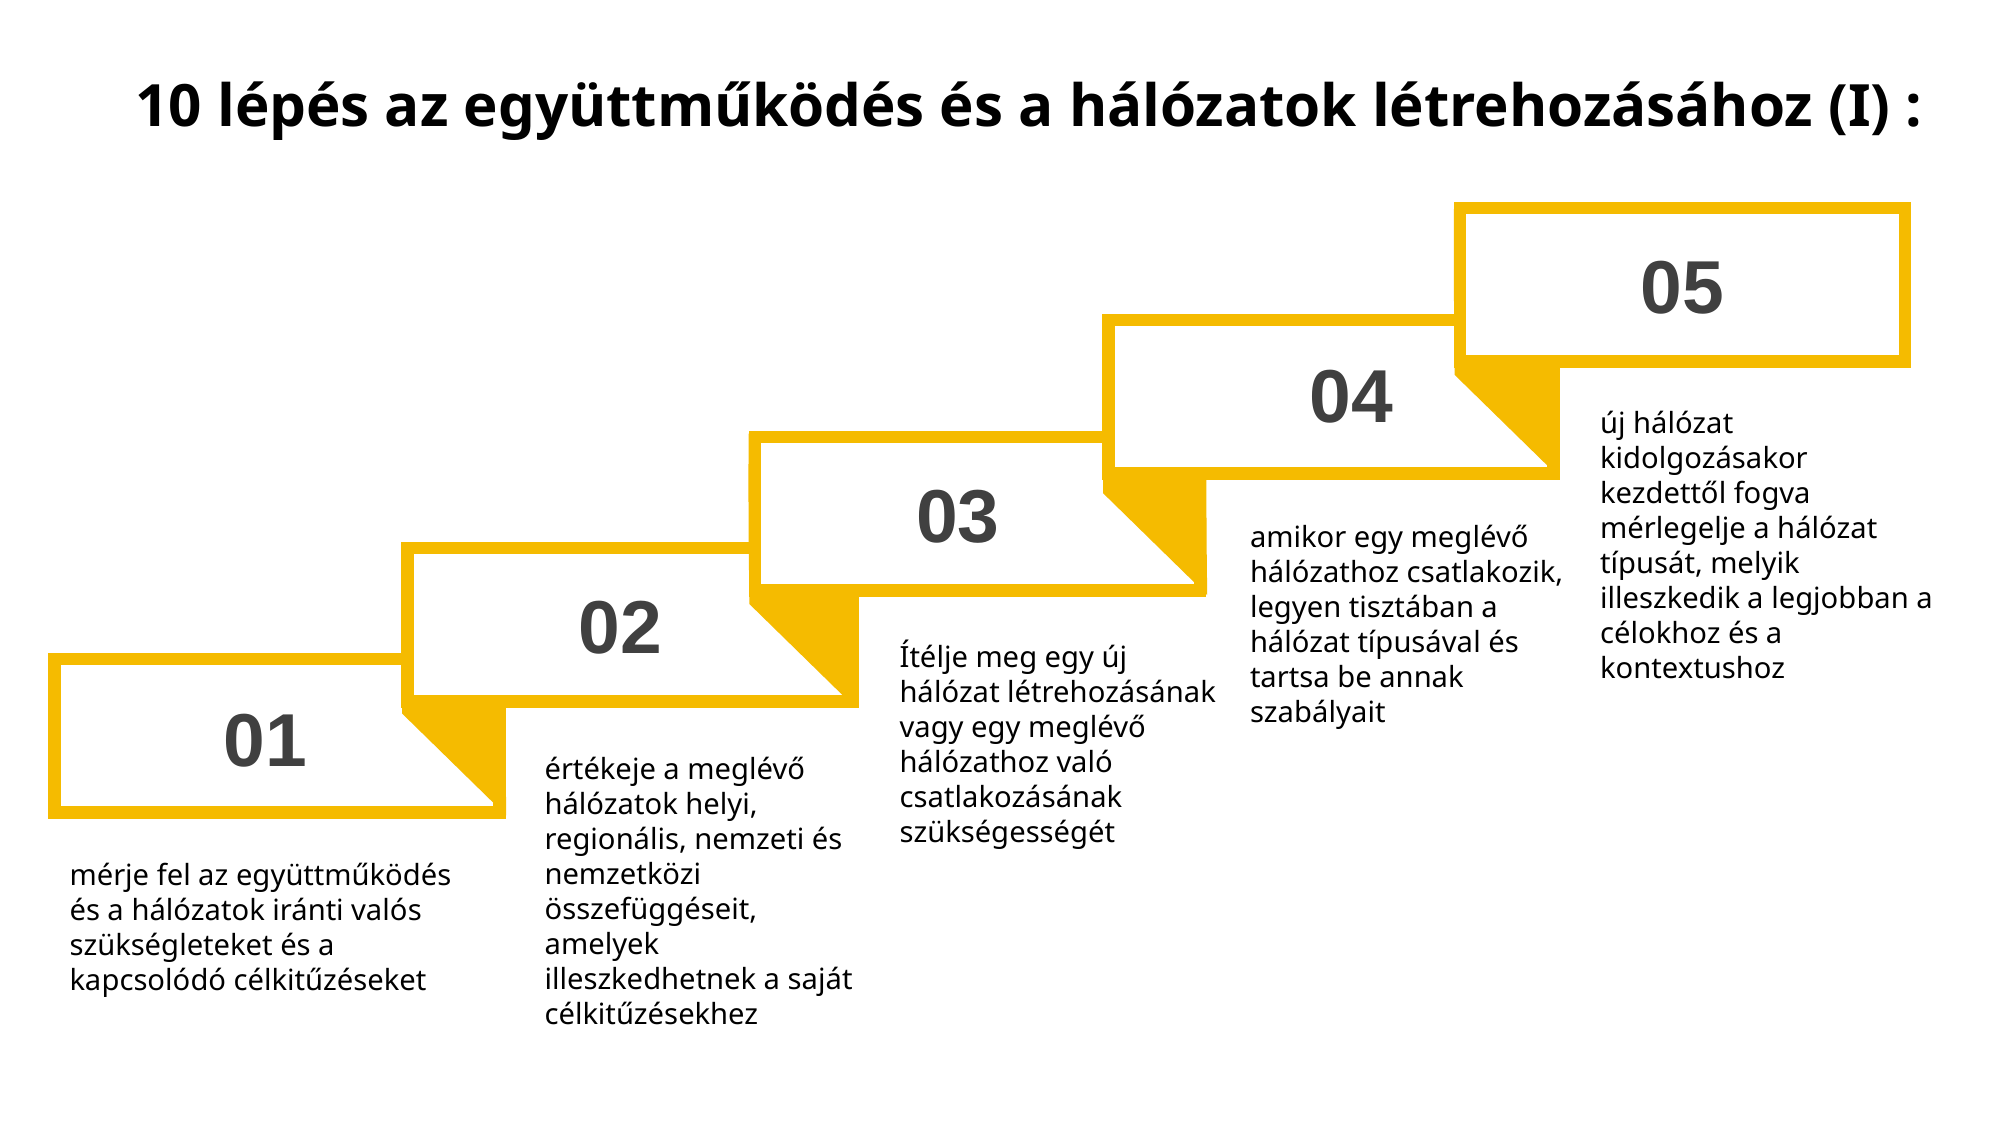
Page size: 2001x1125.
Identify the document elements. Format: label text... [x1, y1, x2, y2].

list 10 lépés az együttműködés és a hálózatok létrehozásához (I) : [71, 38, 1988, 157]
text_box új hálózat kidolgozásakor kezdettől fogva mérlegelje a hálózat típusát, melyik illeszkedik a legjobban a célokhoz és a kontextushoz [1906, 397, 1952, 692]
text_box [54, 208, 1906, 813]
text_box értékeje a meglévő hálózatok helyi, regionális, nemzeti és nemzetközi összefüggéseit, amelyek illeszkedhetnek a saját célkitűzésekhez [529, 813, 885, 1038]
text_box Ítélje meg egy új hálózat létrehozásának vagy egy meglévő hálózathoz való csatlakozásának szükségességét [885, 813, 1233, 856]
text_box mérje fel az együttműködés és a hálózatok iránti valós szükségleteket és a kapcsolódó célkitűzéseket [54, 848, 480, 1004]
